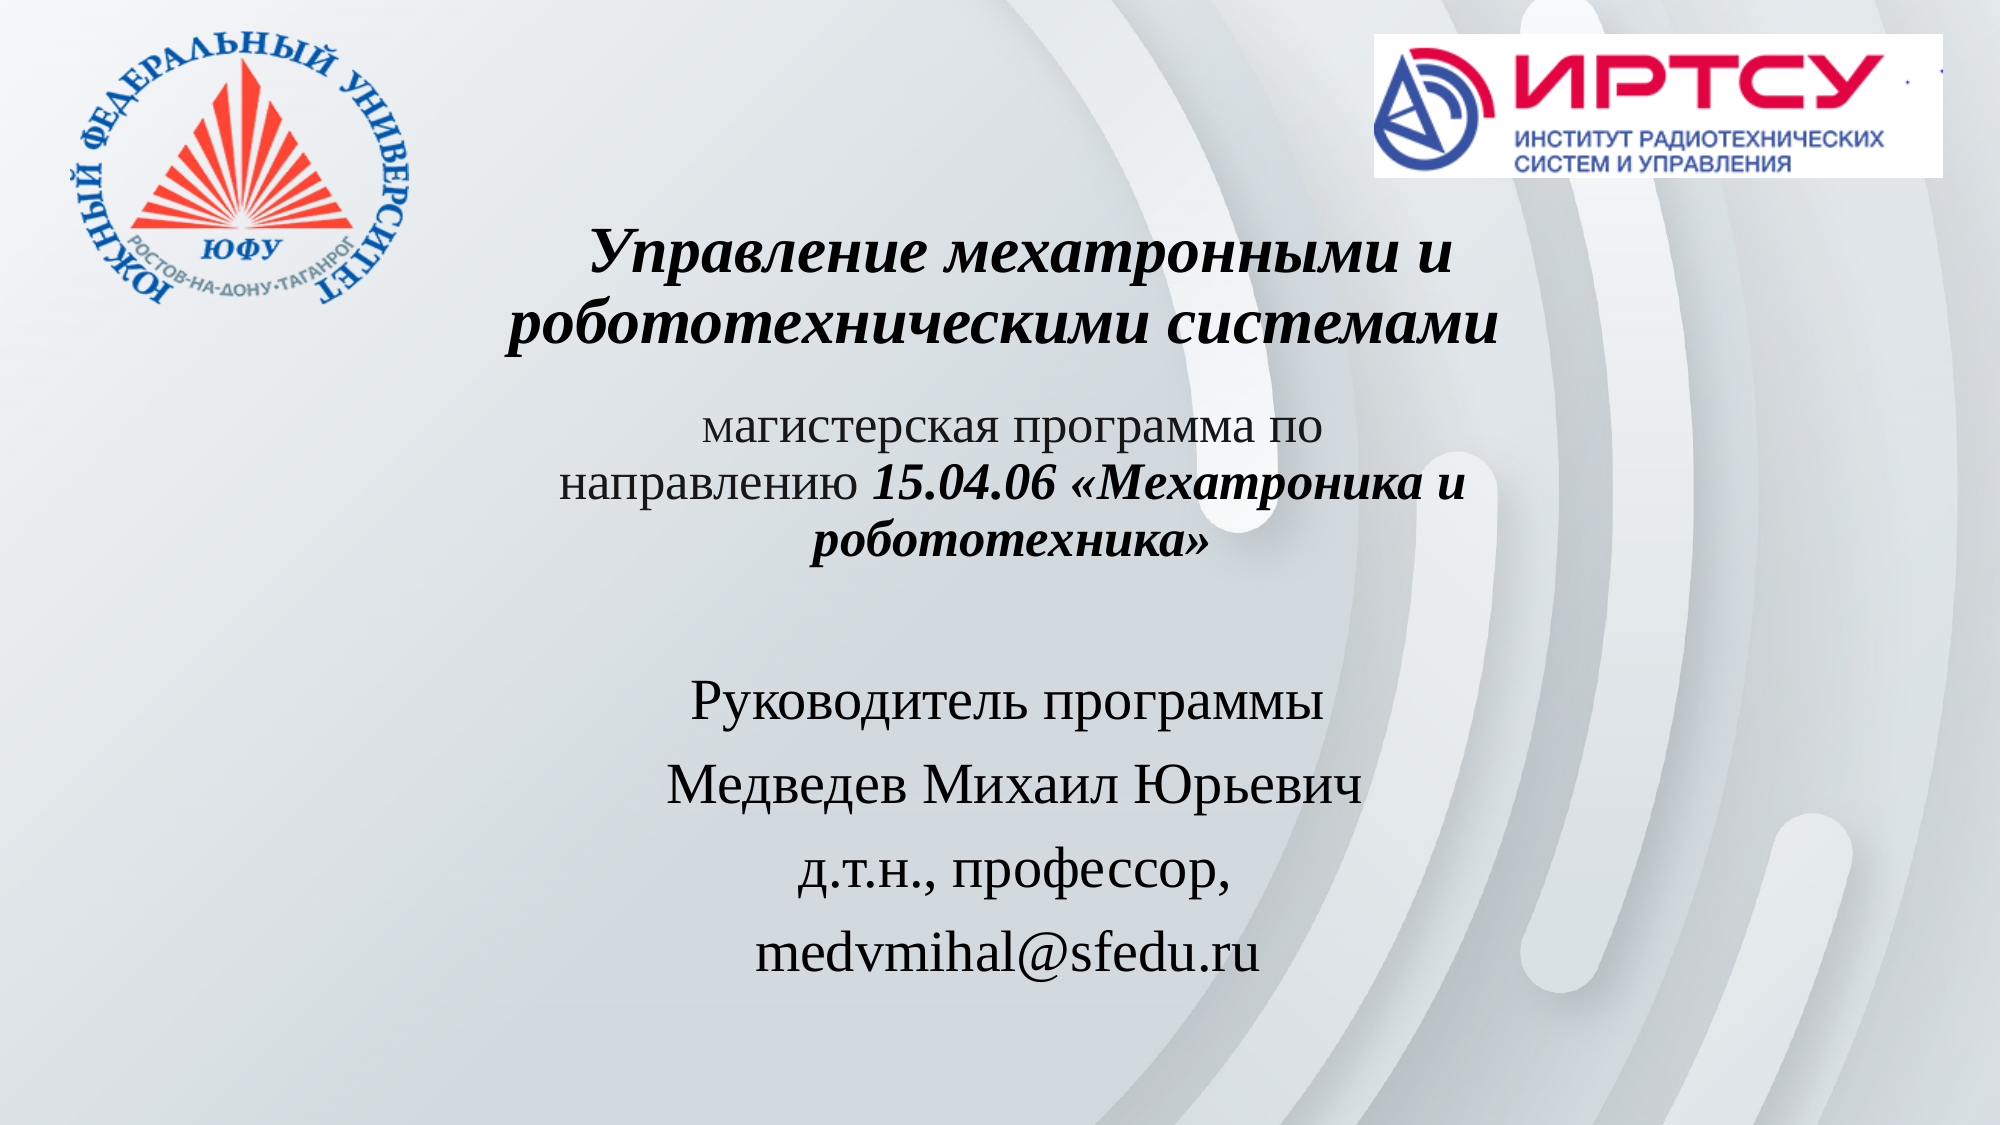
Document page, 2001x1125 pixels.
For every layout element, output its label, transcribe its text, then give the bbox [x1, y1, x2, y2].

title Управление мехатронными и робототехническими системами Магистерская программа по направлению 15.04.06 «Mехатроника и робототехника» [410, 147, 1616, 576]
picture [0, 0, 2000, 1125]
subtitle Руководитель программы Медведев Михаил Юрьевич д.т.н., профессор, medvmihal@sfedu.ru [498, 661, 1532, 1061]
